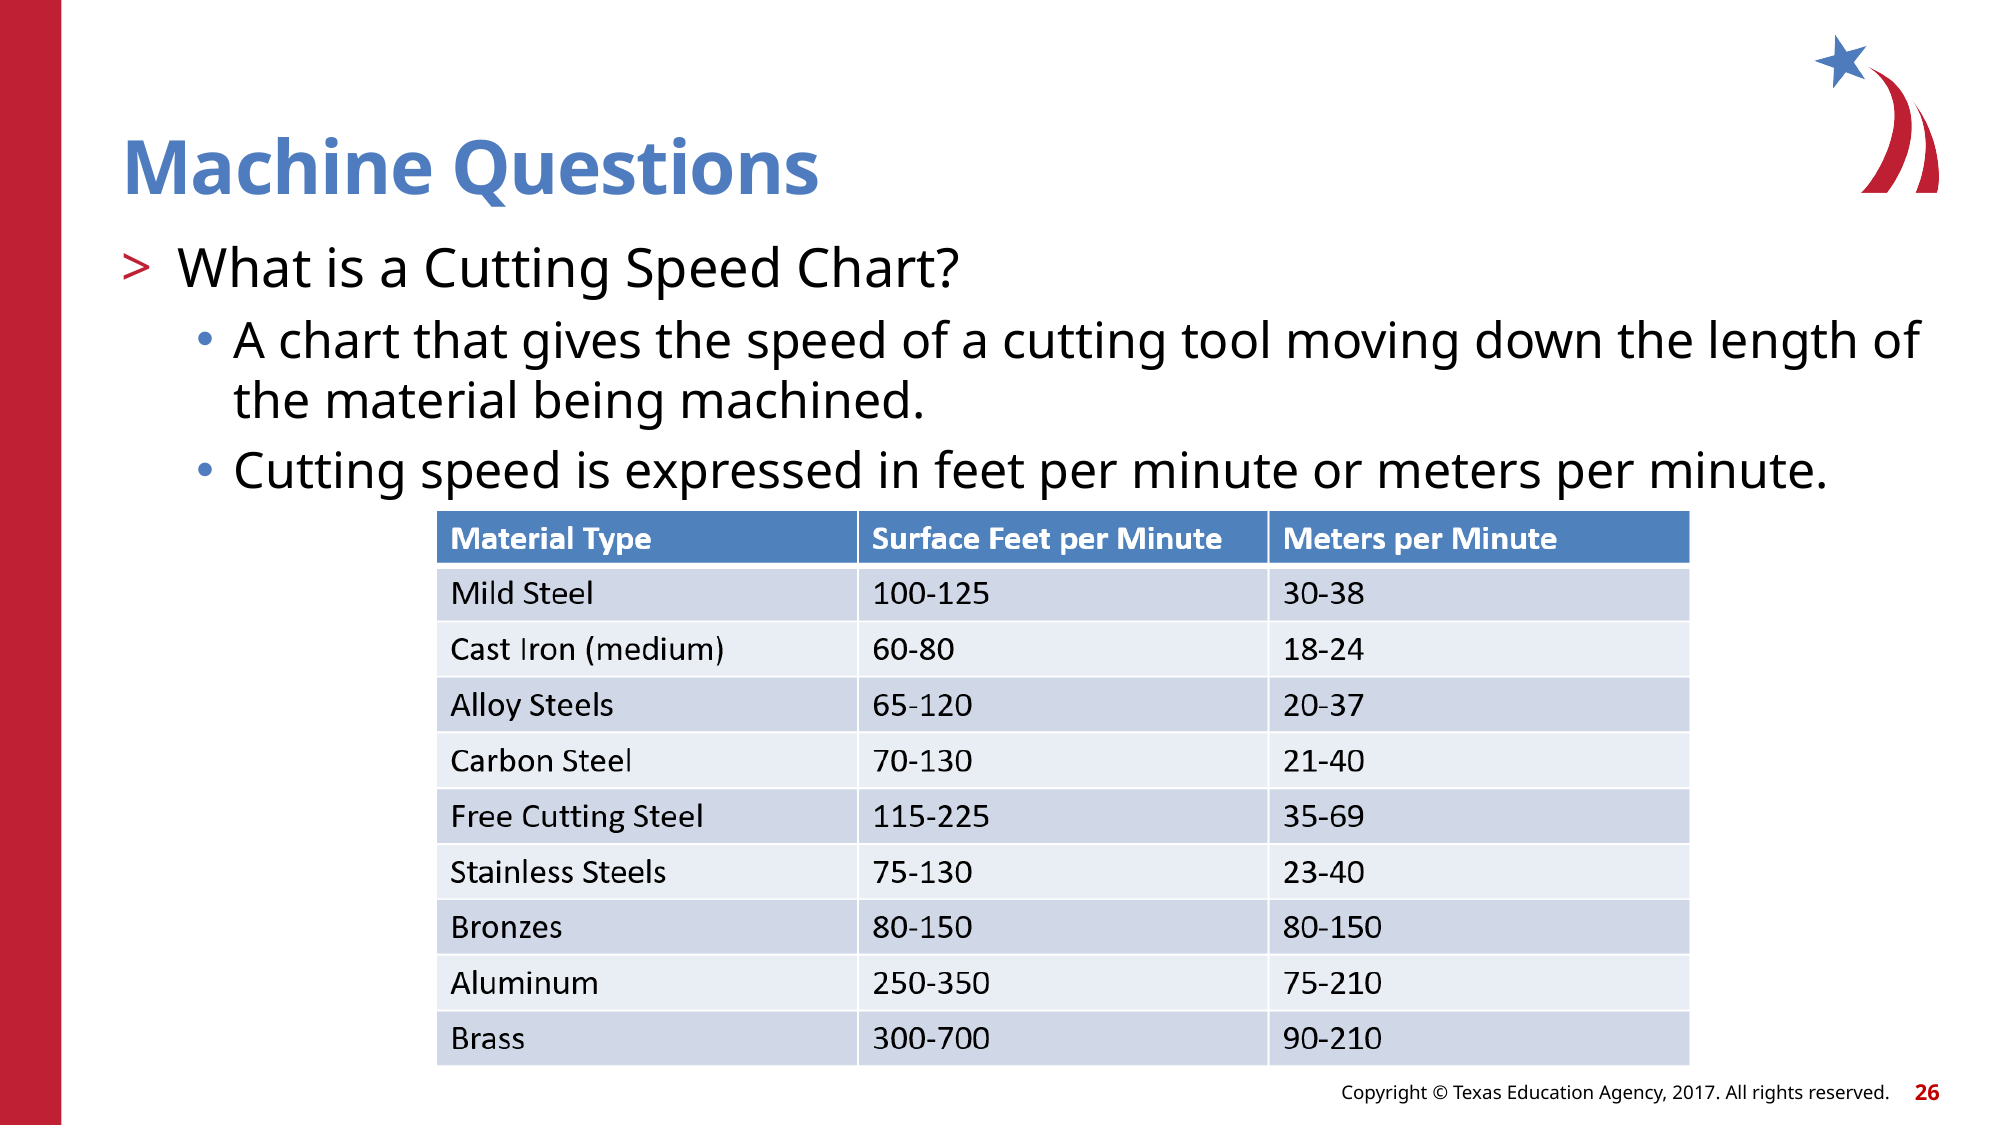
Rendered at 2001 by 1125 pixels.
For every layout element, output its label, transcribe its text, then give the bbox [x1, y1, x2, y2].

title Machine Questions [121, 66, 1772, 211]
picture [434, 506, 1694, 1080]
list What is a Cutting Speed Chart? A chart that gives the speed of a cutting tool moving down the length of the material being machined. Cutting speed is expressed in feet per minute or meters per minute. [121, 233, 1936, 543]
picture [1814, 34, 1939, 193]
